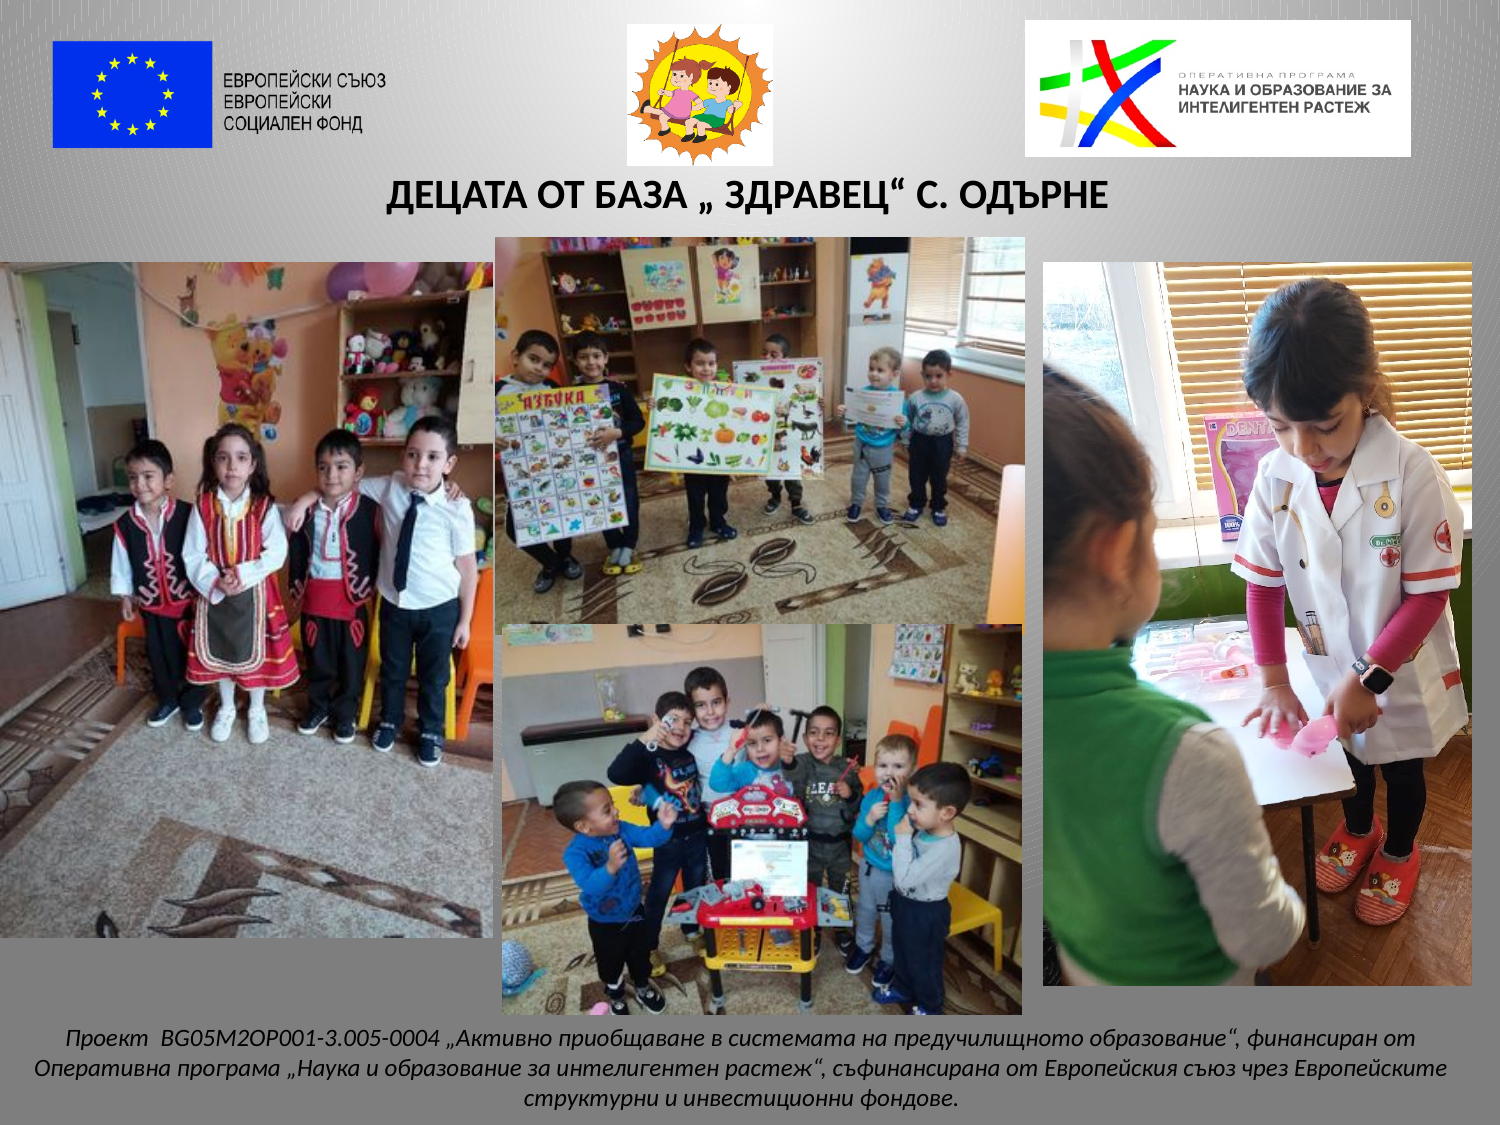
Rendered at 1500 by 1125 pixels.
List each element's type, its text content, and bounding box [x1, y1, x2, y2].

picture [495, 237, 1025, 1015]
picture [1024, 20, 1411, 158]
picture [0, 262, 493, 938]
text_box ДЕЦАТА ОТ БАЗА „ ЗДРАВЕЦ“ С. ОДЪРНЕ [4, 159, 1500, 225]
picture [1042, 262, 1472, 986]
picture [37, 28, 418, 162]
text_box Проект BG05M2ОP001-3.005-0004 „Активно приобщаване в системата на предучилищното образование“, финансиран от Оперативна програма „Наука и образование за интелигентен растеж“, съфинансирана от Европейския съюз чрез Европейските структурни и инвестиционни фондове. [4, 1014, 1480, 1120]
picture [626, 24, 773, 166]
